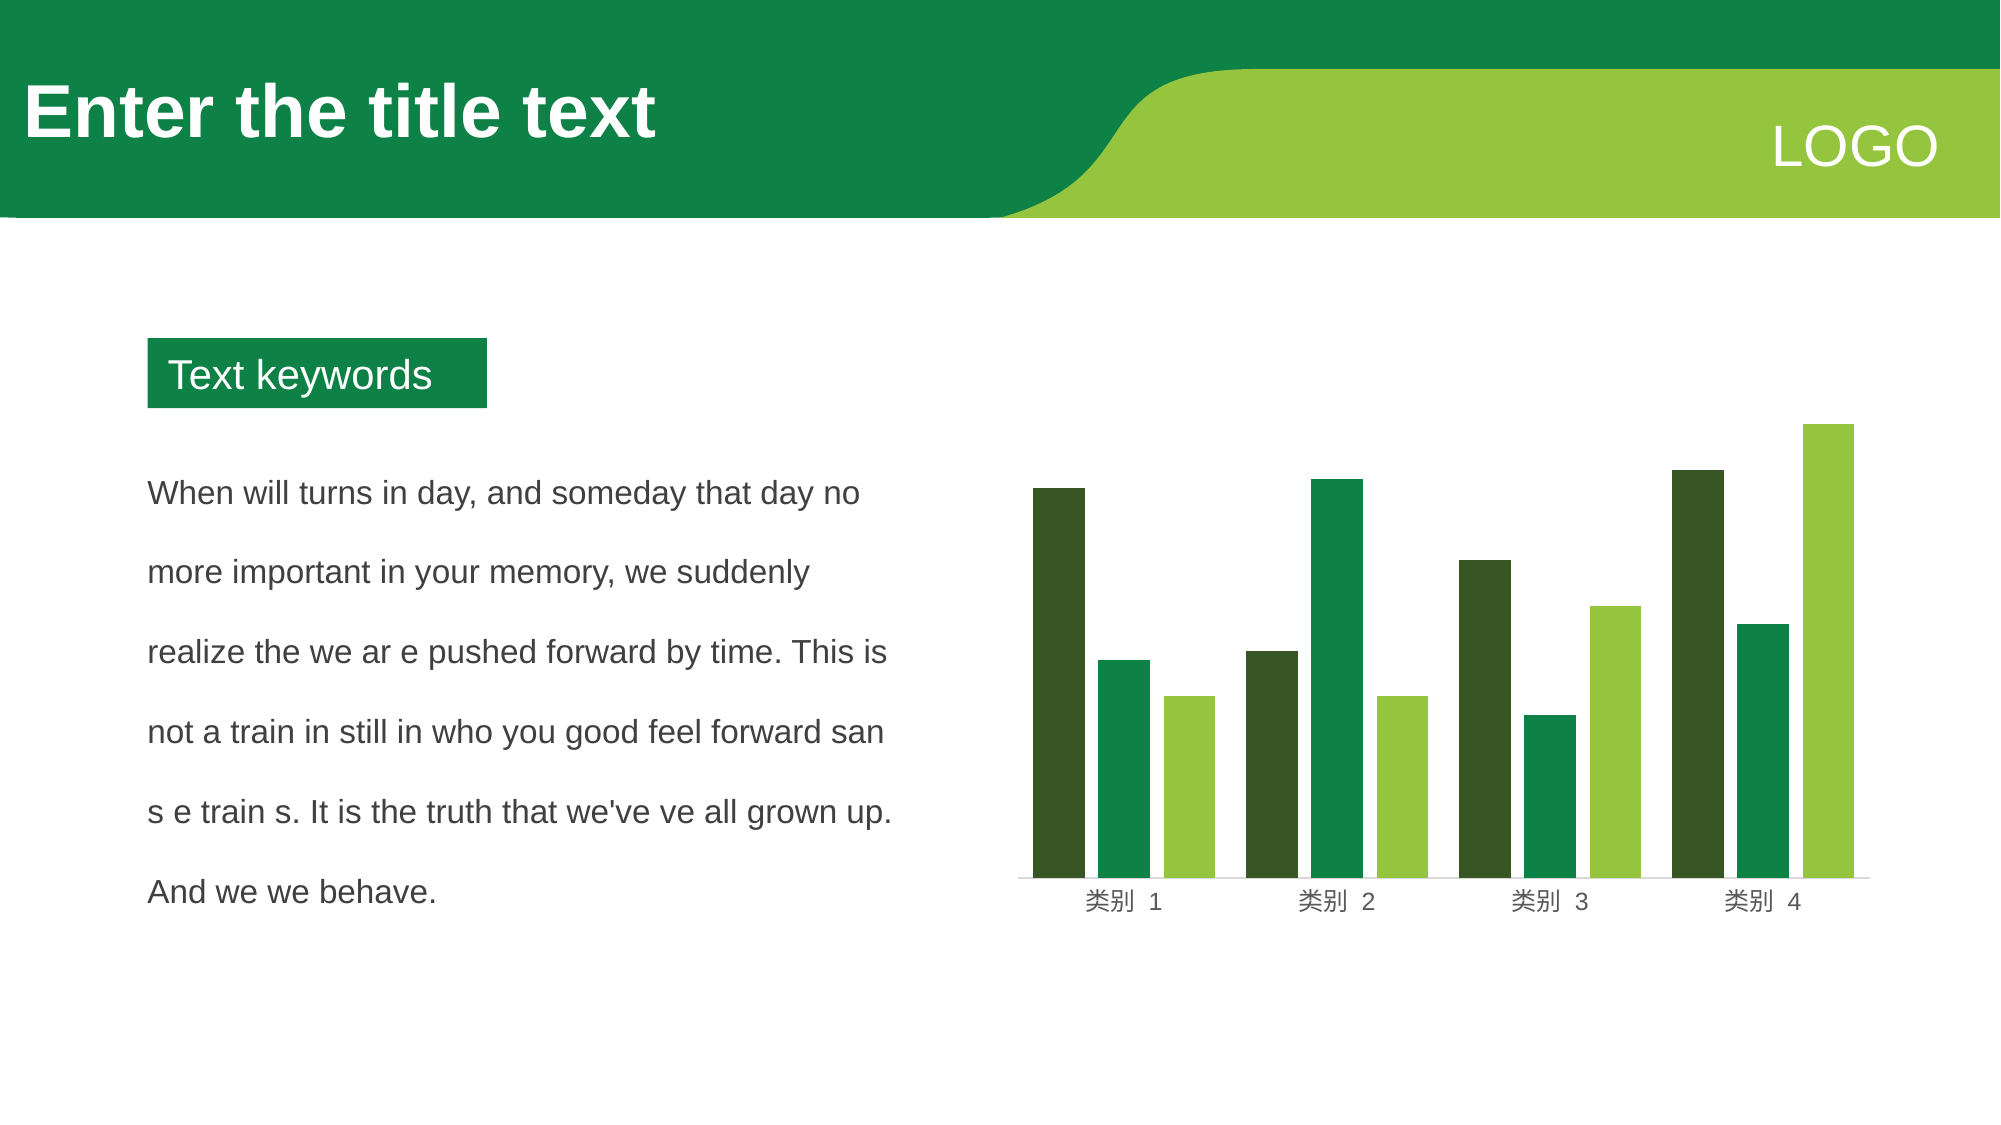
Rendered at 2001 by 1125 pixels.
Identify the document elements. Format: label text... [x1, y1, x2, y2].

text_box Enter the title text [8, 54, 672, 160]
text_box When will turns in day, and someday that day no more important in your memory, we suddenly realize the we ar e pushed forward by time. This is not a train in still in who you good feel forward san s e train s. It is the truth that we've ve all grown up. And we we behave. [132, 423, 921, 918]
text_box Text keywords [147, 338, 487, 409]
chart [999, 321, 1888, 931]
text_box [999, 67, 2000, 219]
text_box LOGO [1756, 100, 1955, 186]
text_box [0, 0, 2000, 219]
